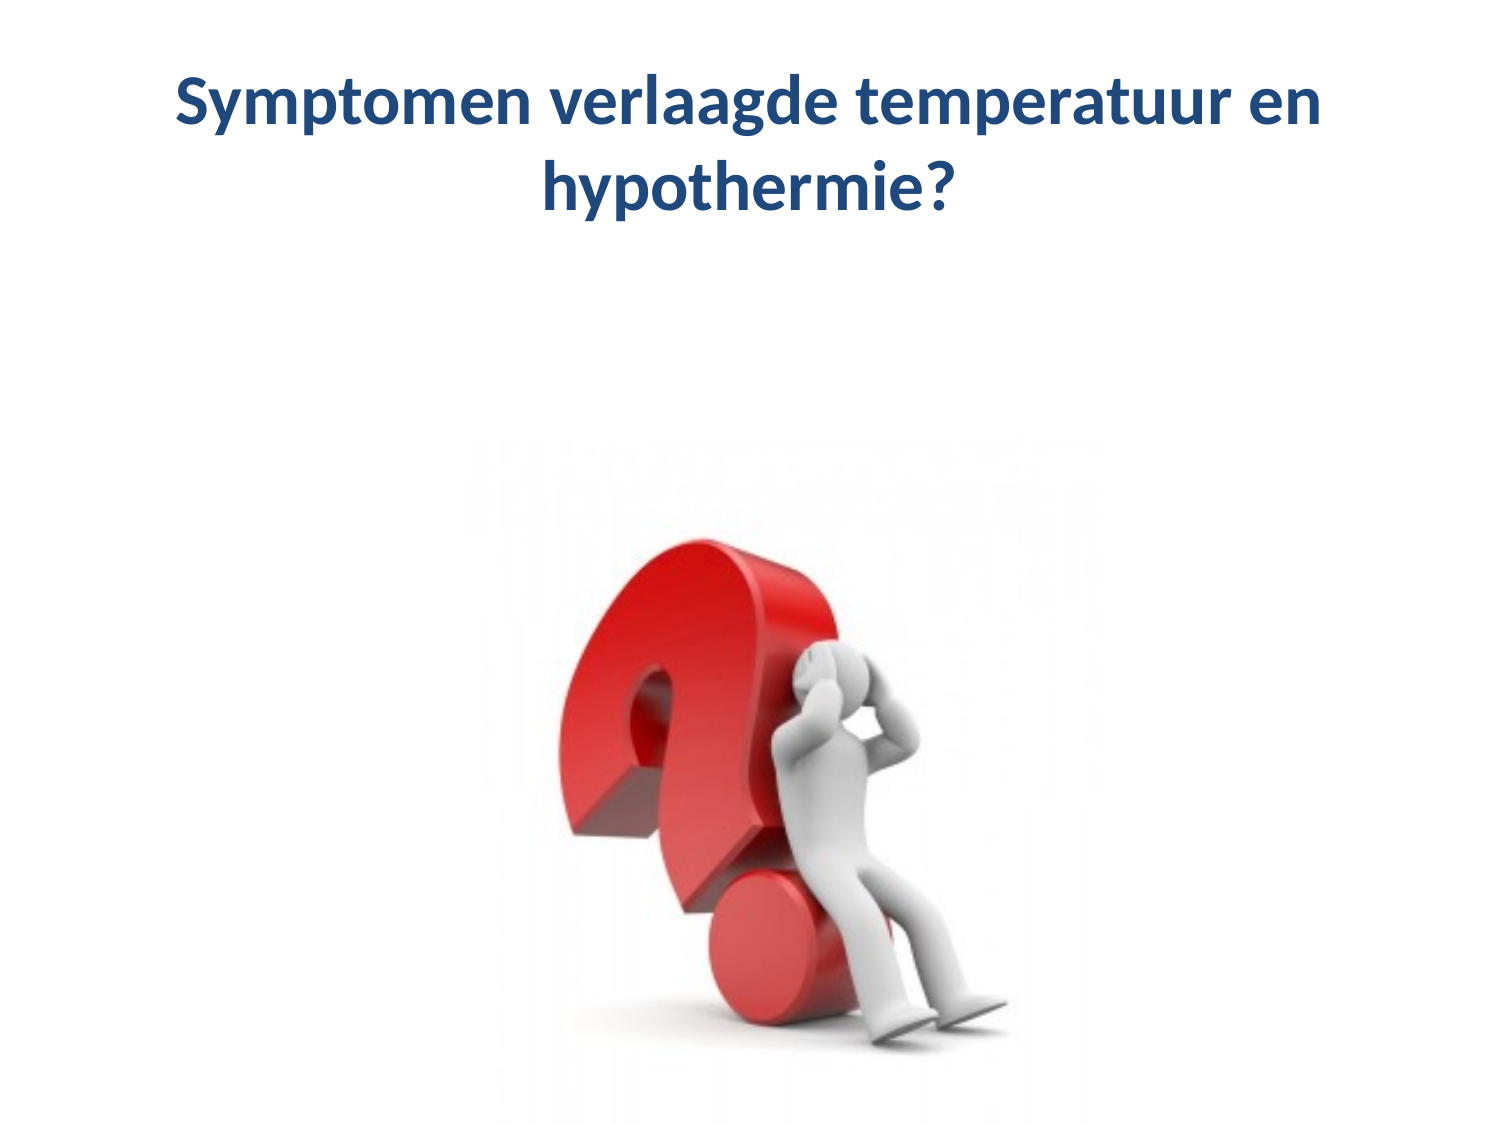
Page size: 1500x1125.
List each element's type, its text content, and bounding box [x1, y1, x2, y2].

picture [463, 438, 1099, 1125]
title Symptomen verlaagde temperatuur en hypothermie? [75, 45, 1425, 233]
